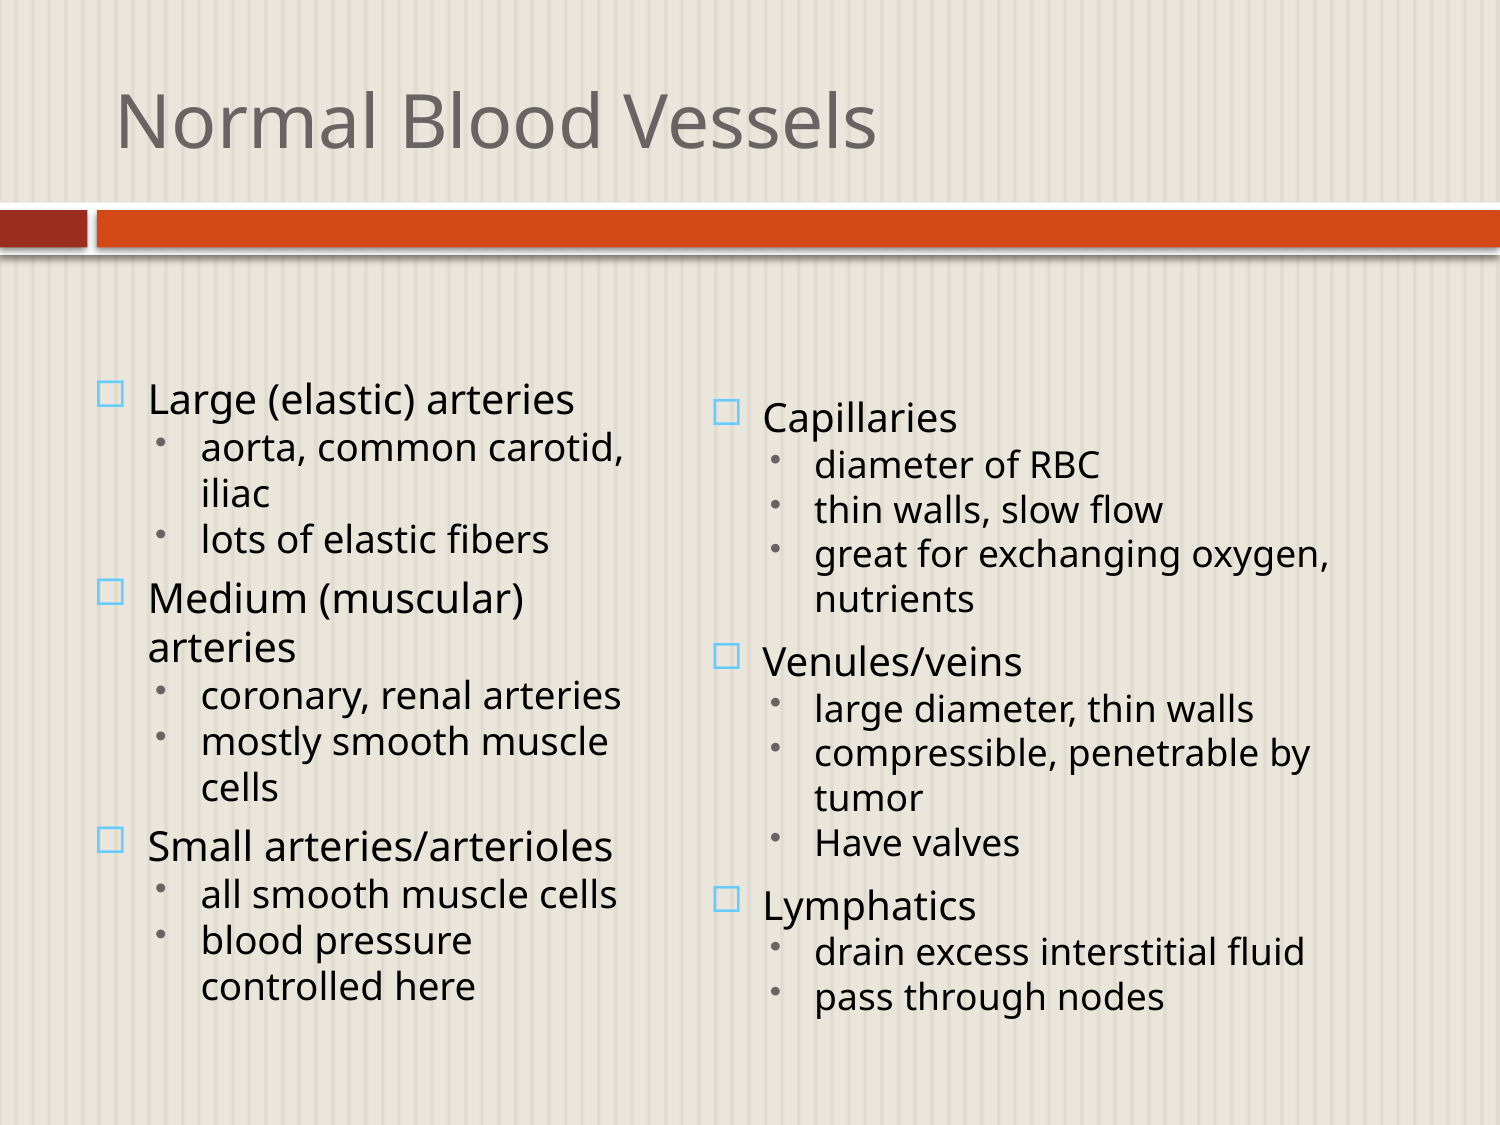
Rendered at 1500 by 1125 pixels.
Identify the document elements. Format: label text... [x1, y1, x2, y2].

title Normal Blood Vessels [99, 37, 1438, 200]
list Large (elastic) arteries aorta, common carotid, iliac lots of elastic fibers Medium (muscular) arteries coronary, renal arteries mostly smooth muscle cells Small arteries/arterioles all smooth muscle cells blood pressure controlled here [79, 304, 677, 1027]
list Capillaries diameter of RBC thin walls, slow flow great for exchanging oxygen, nutrients Venules/veins large diameter, thin walls compressible, penetrable by tumor Have valves Lymphatics drain excess interstitial fluid pass through nodes [695, 324, 1388, 1027]
